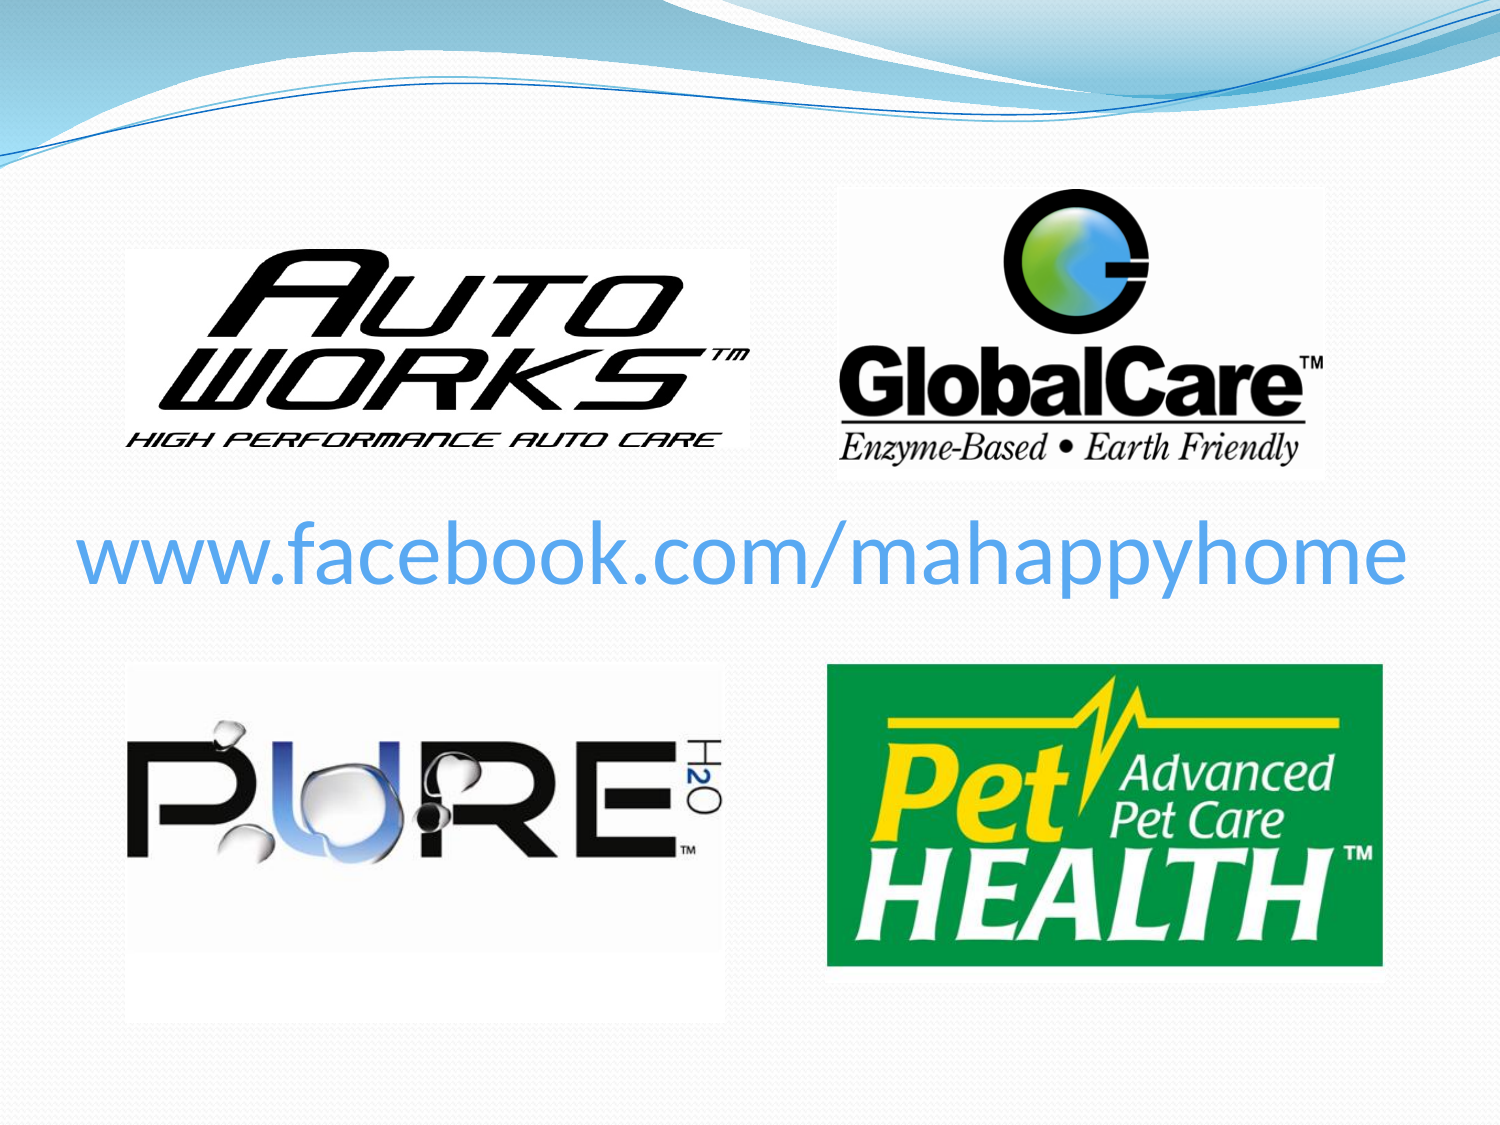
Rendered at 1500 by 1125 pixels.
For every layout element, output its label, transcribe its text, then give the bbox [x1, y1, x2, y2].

picture [124, 662, 726, 1023]
picture [837, 187, 1326, 481]
picture [124, 249, 751, 448]
title www.facebook.com/mahappyhome [74, 462, 1426, 604]
picture [824, 662, 1385, 984]
